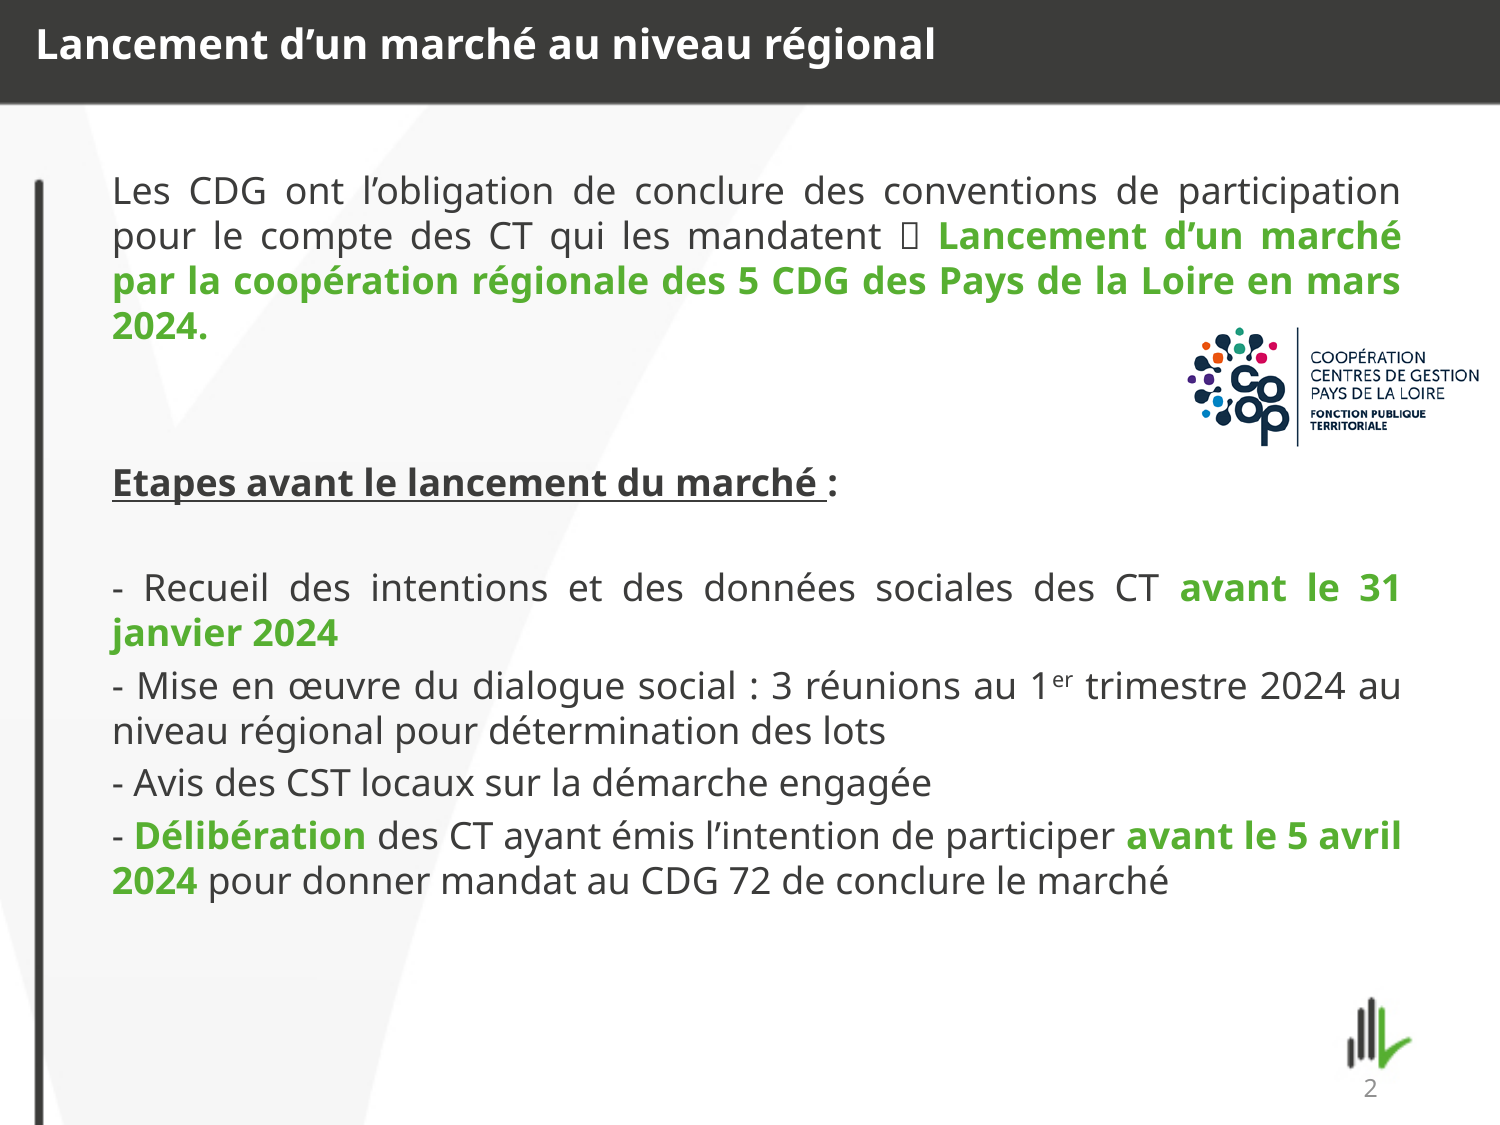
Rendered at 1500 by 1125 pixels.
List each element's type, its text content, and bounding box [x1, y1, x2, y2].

list Lancement d’un marché au niveau régional [19, 10, 1500, 135]
slide_number 2 [1318, 1059, 1393, 1120]
picture [0, 0, 1500, 1125]
list Les CDG ont l’obligation de conclure des conventions de participation pour le compte des CT qui les mandatent  Lancement d’un marché par la coopération régionale des 5 CDG des Pays de la Loire en mars 2024. Etapes avant le lancement du marché : - Recueil des intentions et des données sociales des CT avant le 31 janvier 2024 - Mise en œuvre du dialogue social : 3 réunions au 1er trimestre 2024 au niveau régional pour détermination des lots - Avis des CST locaux sur la démarche engagée - Délibération des CT ayant émis l’intention de participer avant le 5 avril 2024 pour donner mandat au CDG 72 de conclure le marché [0, 159, 1418, 1090]
